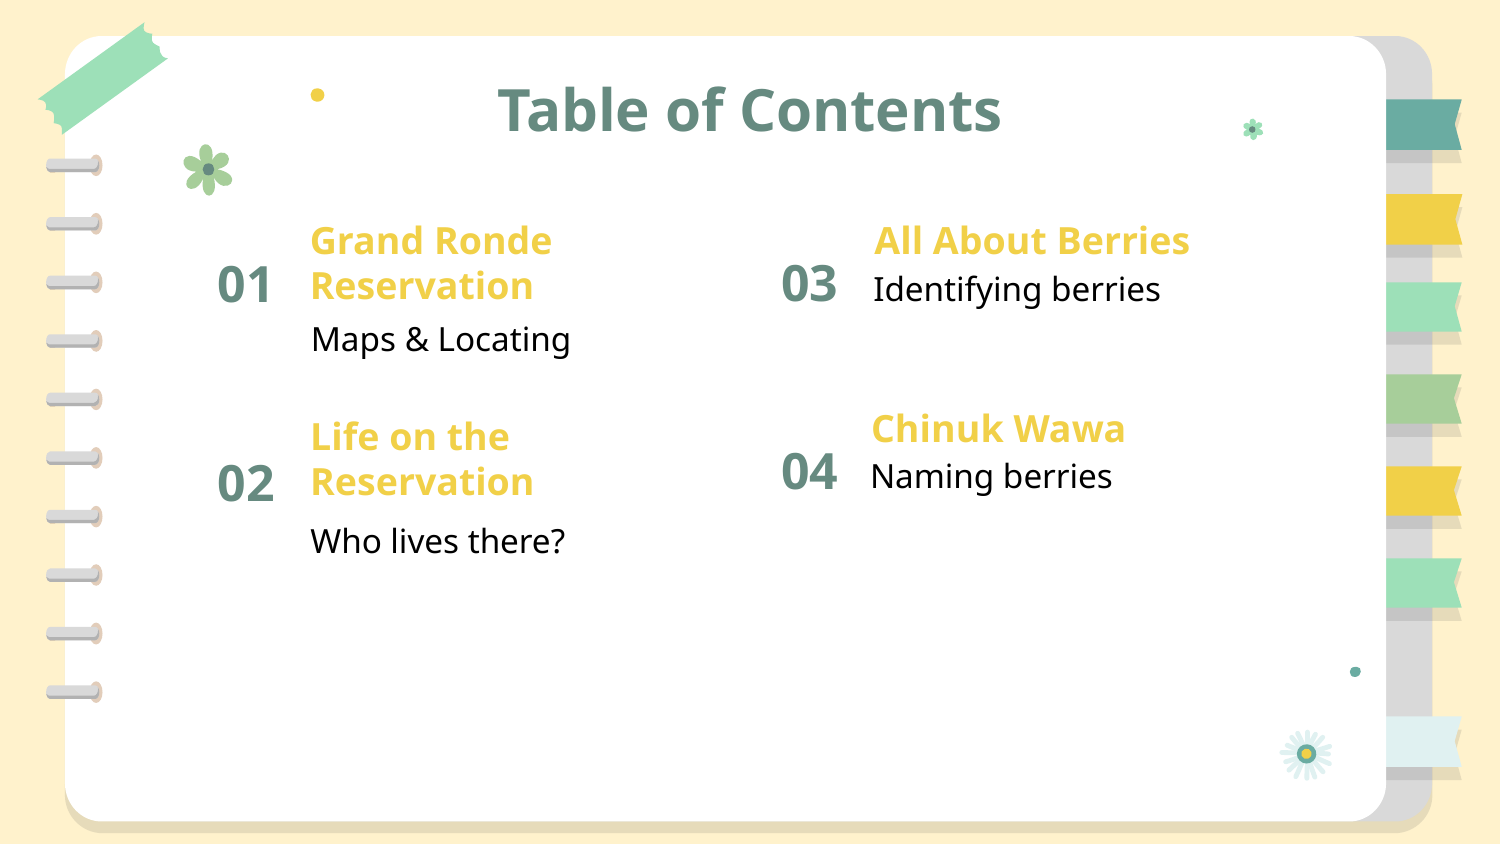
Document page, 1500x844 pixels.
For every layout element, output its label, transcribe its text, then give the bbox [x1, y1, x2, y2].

subtitle Maps & Locating [295, 302, 744, 397]
subtitle Life on the Reservation [295, 397, 745, 522]
title 01 [194, 253, 298, 323]
title Table of Contents [117, 71, 1383, 166]
subtitle All About Berries [859, 201, 1308, 267]
title 04 [758, 440, 862, 510]
title 03 [758, 252, 862, 322]
subtitle Grand Ronde Reservation [294, 201, 743, 302]
subtitle Naming berries [855, 440, 1305, 535]
subtitle Chinuk Wawa [856, 389, 1306, 455]
subtitle Who lives there? [295, 505, 744, 607]
subtitle Identifying berries [858, 253, 1307, 348]
title 02 [194, 452, 298, 522]
